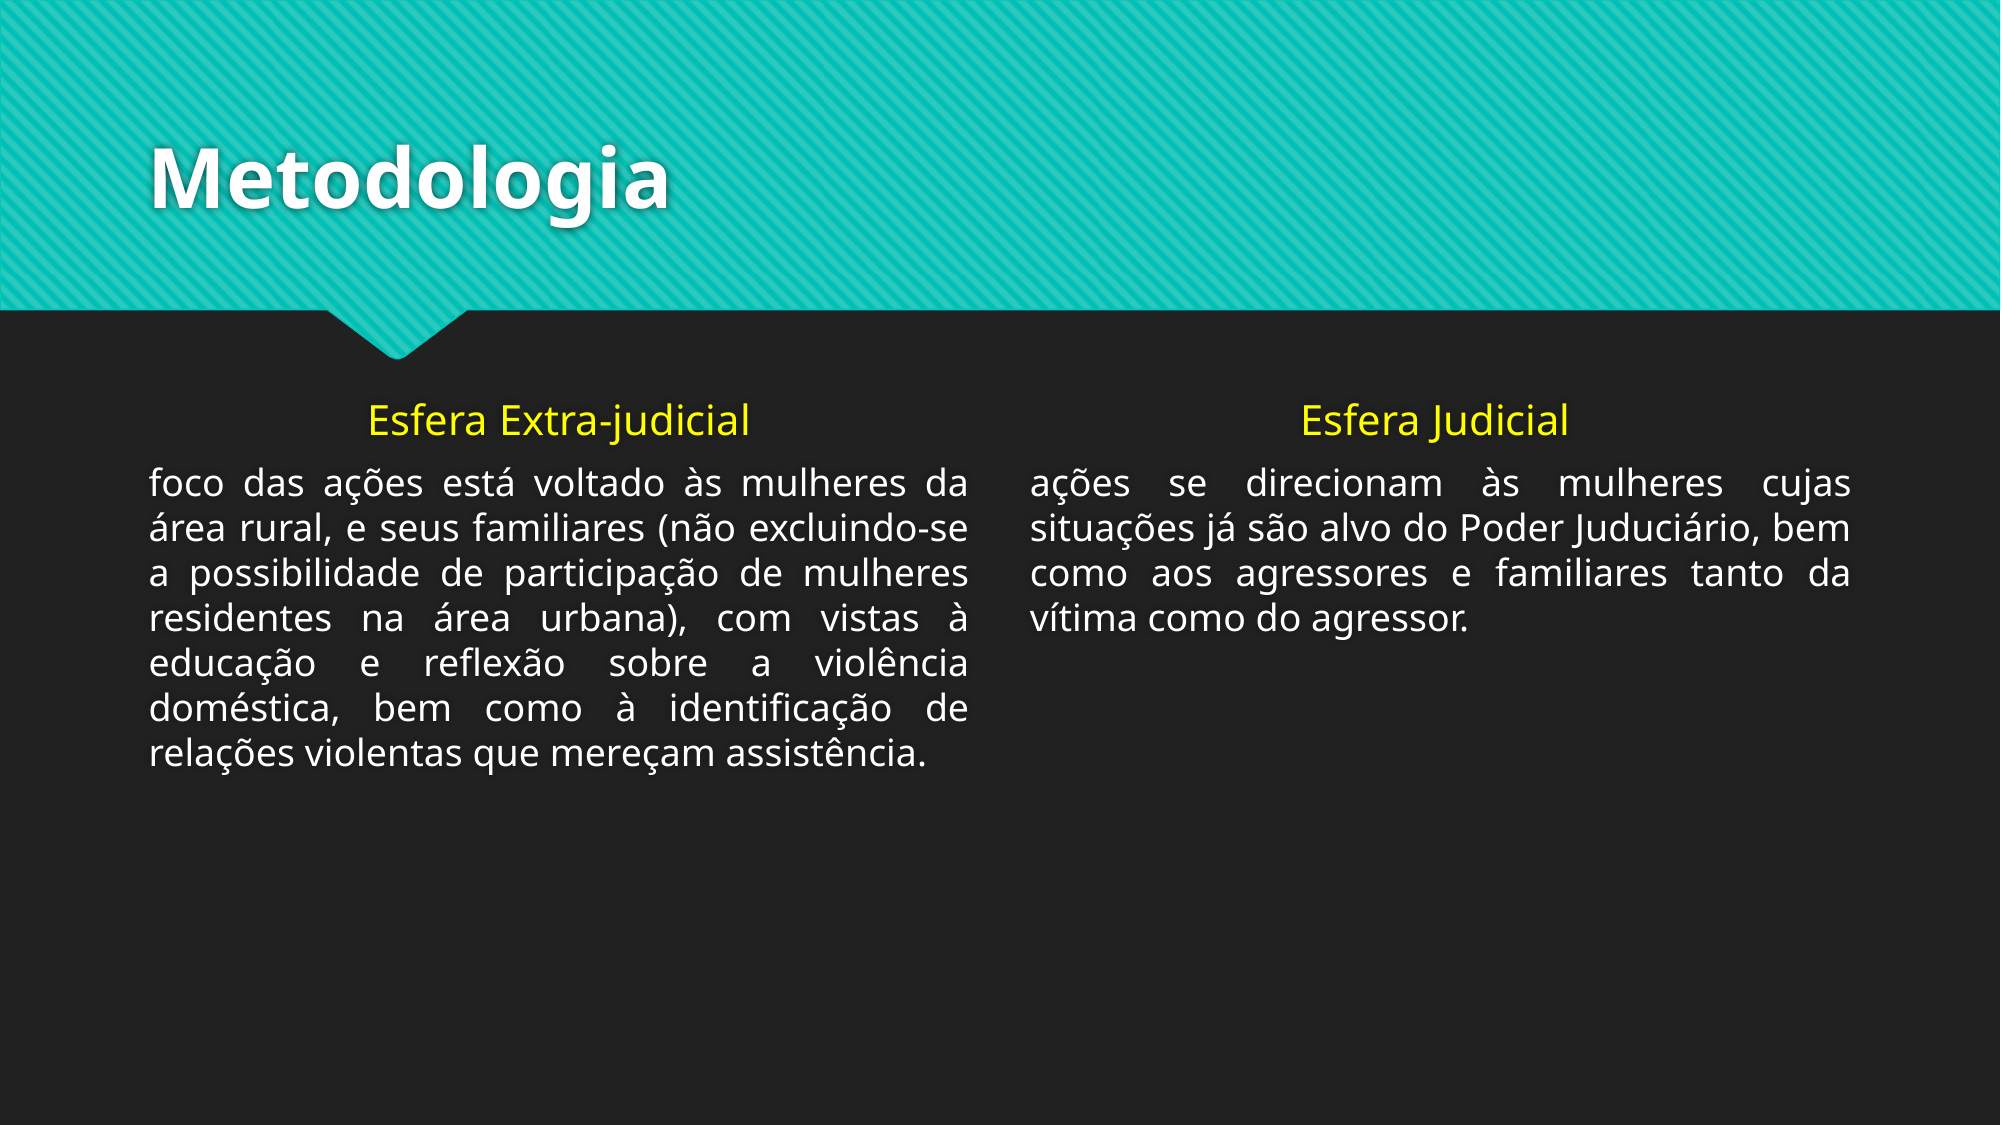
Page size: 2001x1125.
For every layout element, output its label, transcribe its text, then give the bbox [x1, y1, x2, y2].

title Metodologia [132, 73, 1868, 233]
list foco das ações está voltado às mulheres da área rural, e seus familiares (não excluindo-se a possibilidade de participação de mulheres residentes na área urbana), com vistas à educação e reflexão sobre a violência doméstica, bem como à identificação de relações violentas que mereçam assistência. [133, 451, 985, 962]
list Esfera Extra-judicial [133, 356, 985, 445]
list ações se direcionam às mulheres cujas situações já são alvo do Poder Juduciário, bem como aos agressores e familiares tanto da vítima como do agressor. [1014, 451, 1868, 962]
list Esfera Judicial [1014, 356, 1868, 445]
